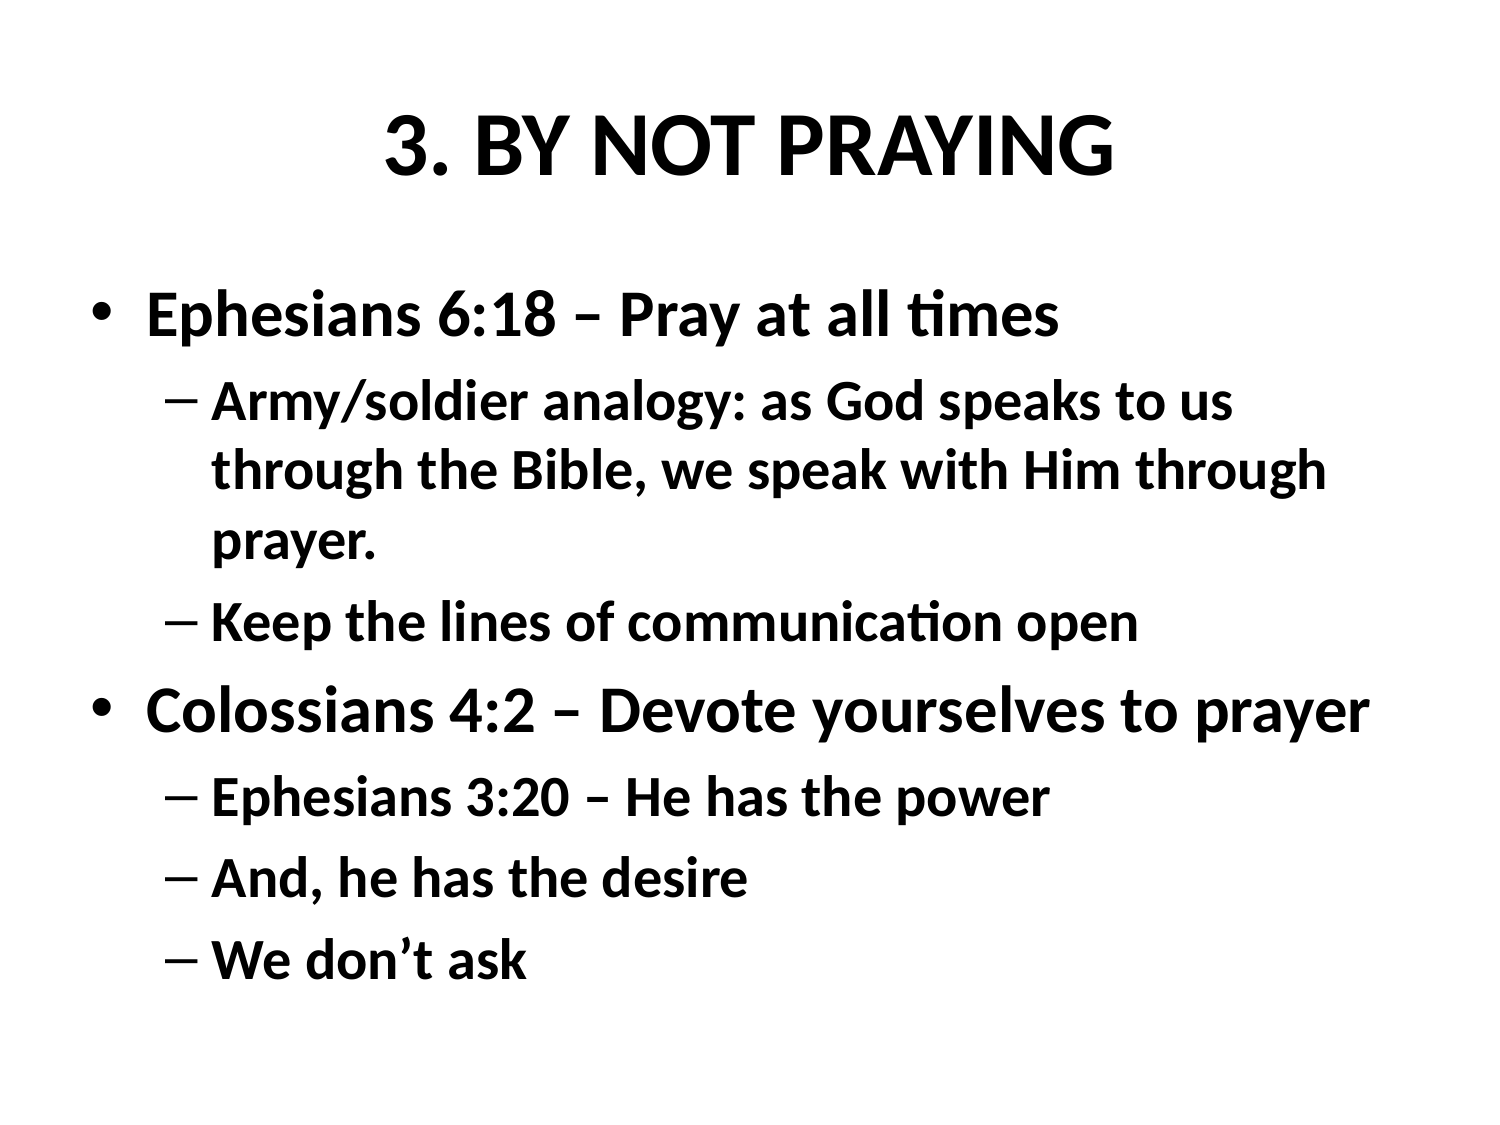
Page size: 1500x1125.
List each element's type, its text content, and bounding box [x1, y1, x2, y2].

title 3. BY NOT PRAYING [75, 45, 1425, 233]
list Ephesians 6:18 – Pray at all times Army/soldier analogy: as God speaks to us through the Bible, we speak with Him through prayer. Keep the lines of communication open Colossians 4:2 – Devote yourselves to prayer Ephesians 3:20 – He has the power And, he has the desire We don’t ask [75, 262, 1425, 1125]
